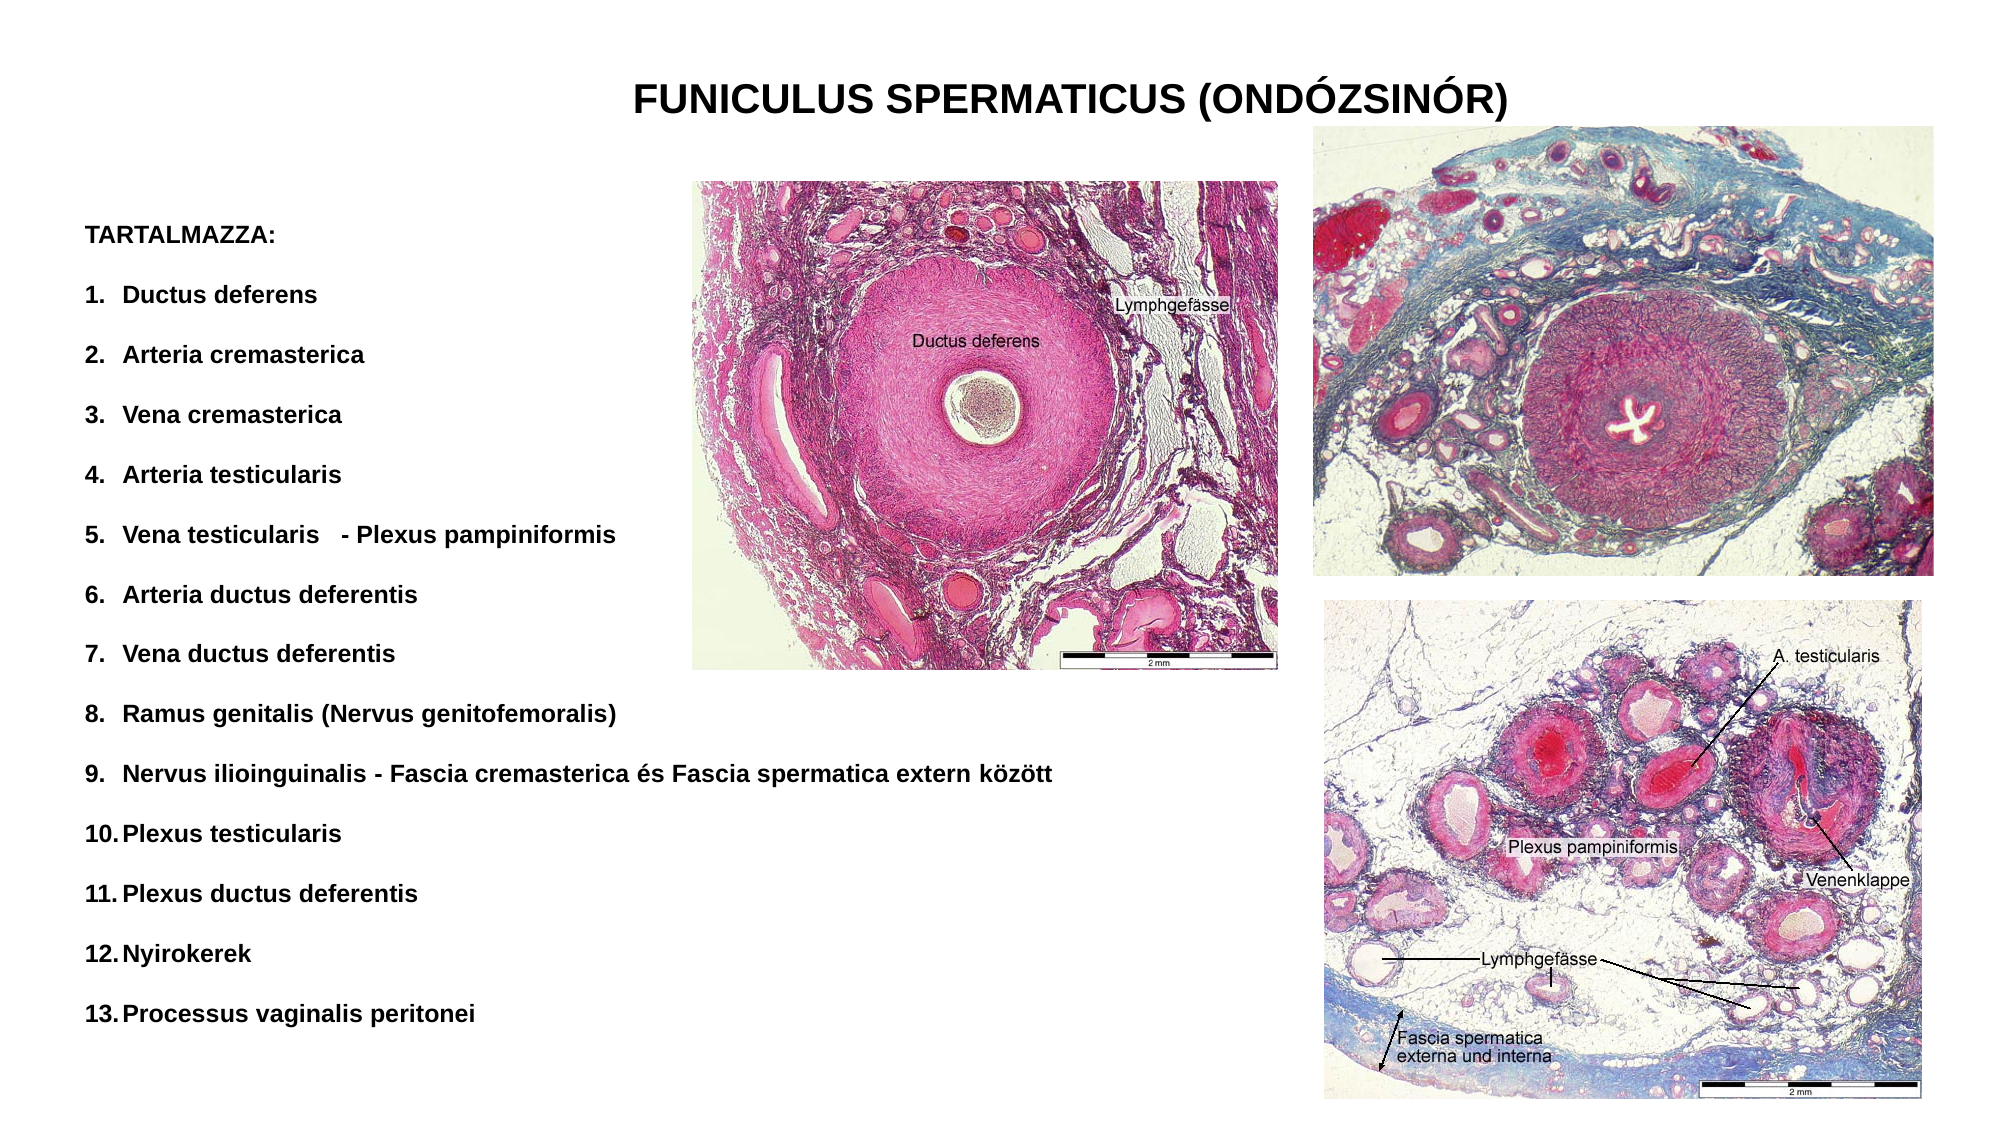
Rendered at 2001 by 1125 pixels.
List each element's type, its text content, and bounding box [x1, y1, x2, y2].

title FUNICULUS SPERMATICUS (ONDÓZSINÓR) [208, 43, 1934, 125]
picture [1324, 600, 1922, 1099]
picture [692, 181, 1278, 670]
text_box TARTALMAZZA: Ductus deferens Arteria cremasterica Vena cremasterica Arteria testicularis Vena testicularis - Plexus pampiniformis Arteria ductus deferentis Vena ductus deferentis Ramus genitalis (Nervus genitofemoralis) Nervus ilioinguinalis - Fascia cremasterica és Fascia spermatica extern között Plexus testicularis Plexus ductus deferentis Nyirokerek Processus vaginalis peritonei [69, 181, 1493, 1090]
picture [1313, 126, 1934, 576]
